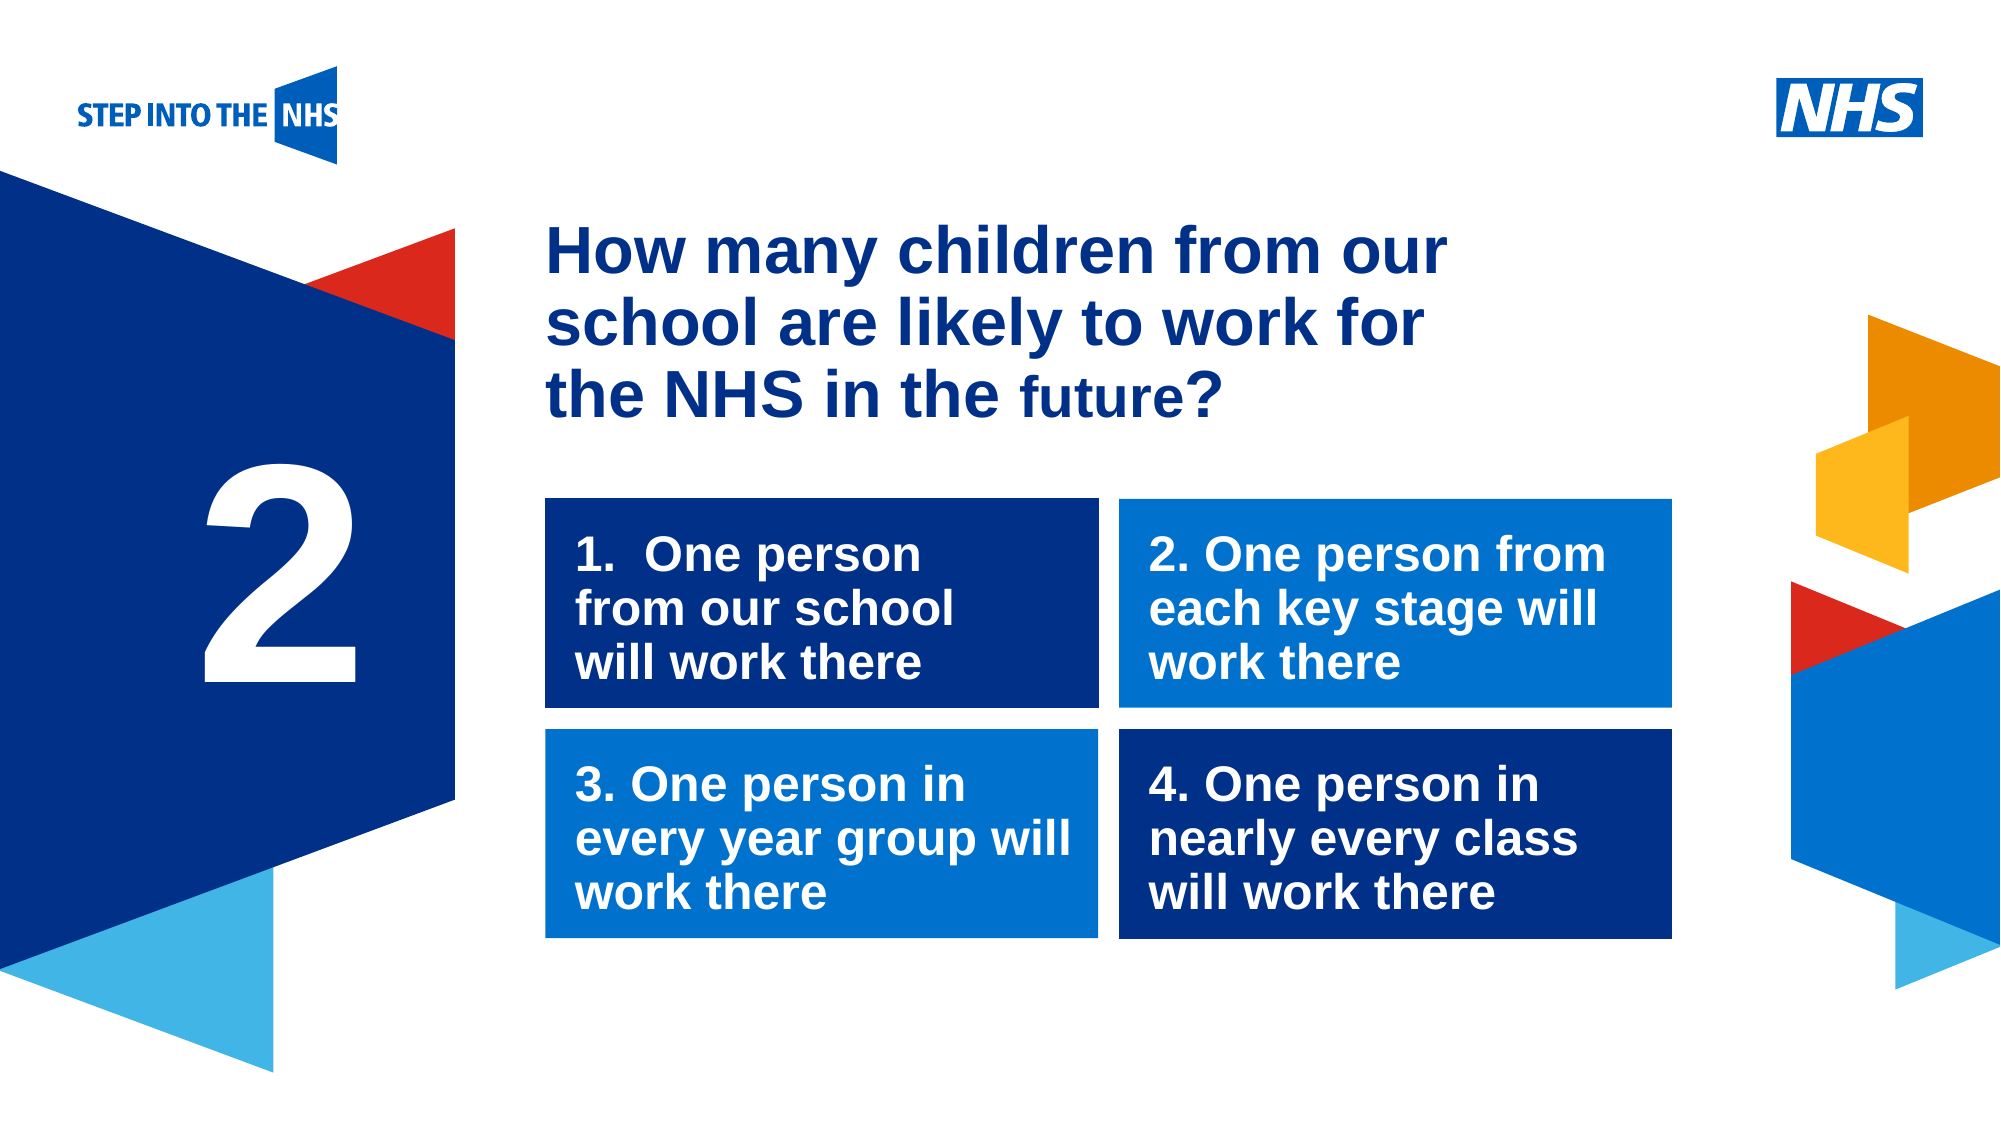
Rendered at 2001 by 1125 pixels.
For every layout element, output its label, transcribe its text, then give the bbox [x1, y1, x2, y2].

text_box 4. One person in nearly every class will work there [1119, 729, 1672, 939]
text_box 3. One person in every year group will work there [545, 729, 1099, 939]
title How many children from our school are likely to work for the NHS in the future? [545, 216, 1696, 343]
text_box 2 [194, 412, 401, 713]
text_box 2. One person from each key stage will work there [1119, 498, 1672, 708]
text_box 1. One person from our school will work there [545, 498, 1099, 708]
